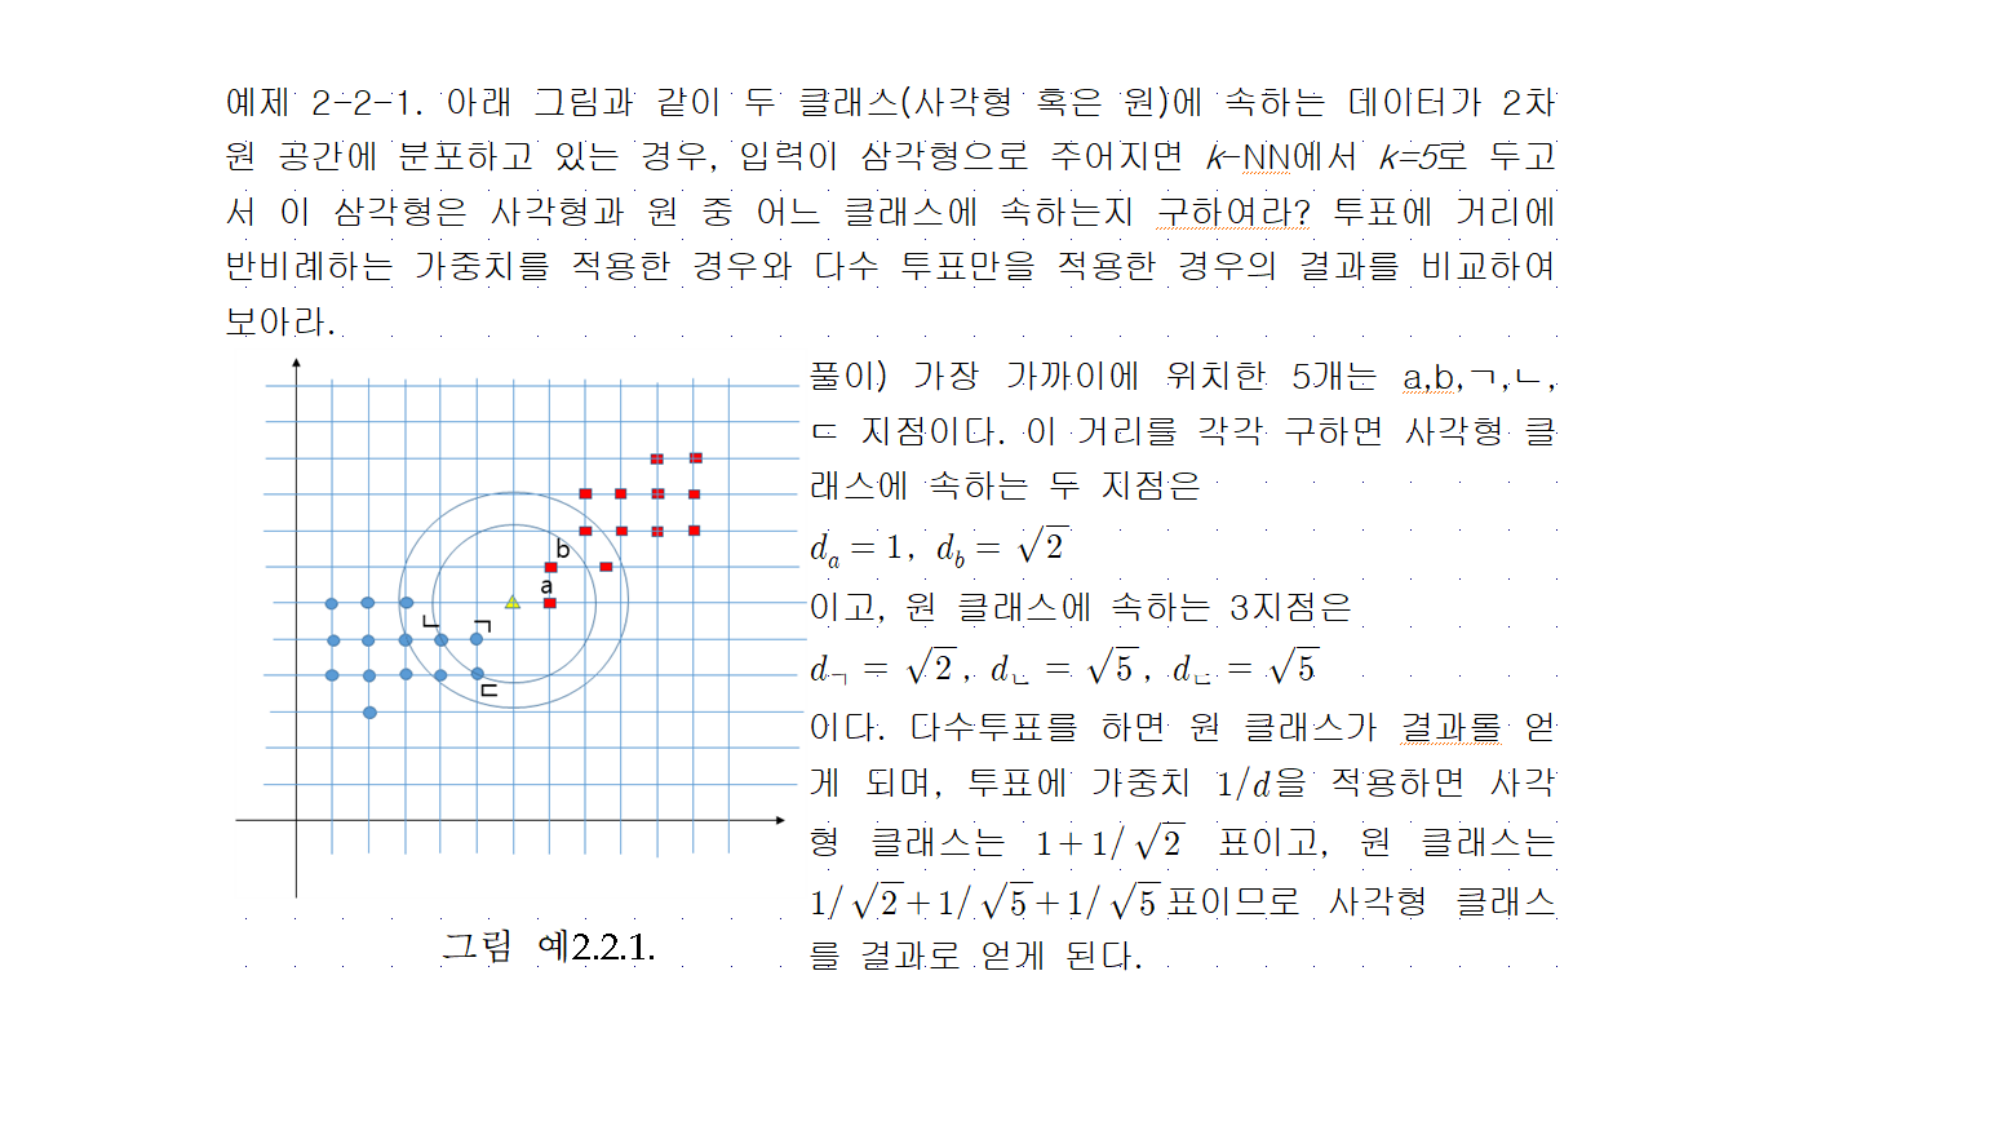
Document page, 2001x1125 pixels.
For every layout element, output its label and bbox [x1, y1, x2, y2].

picture [212, 71, 1577, 997]
